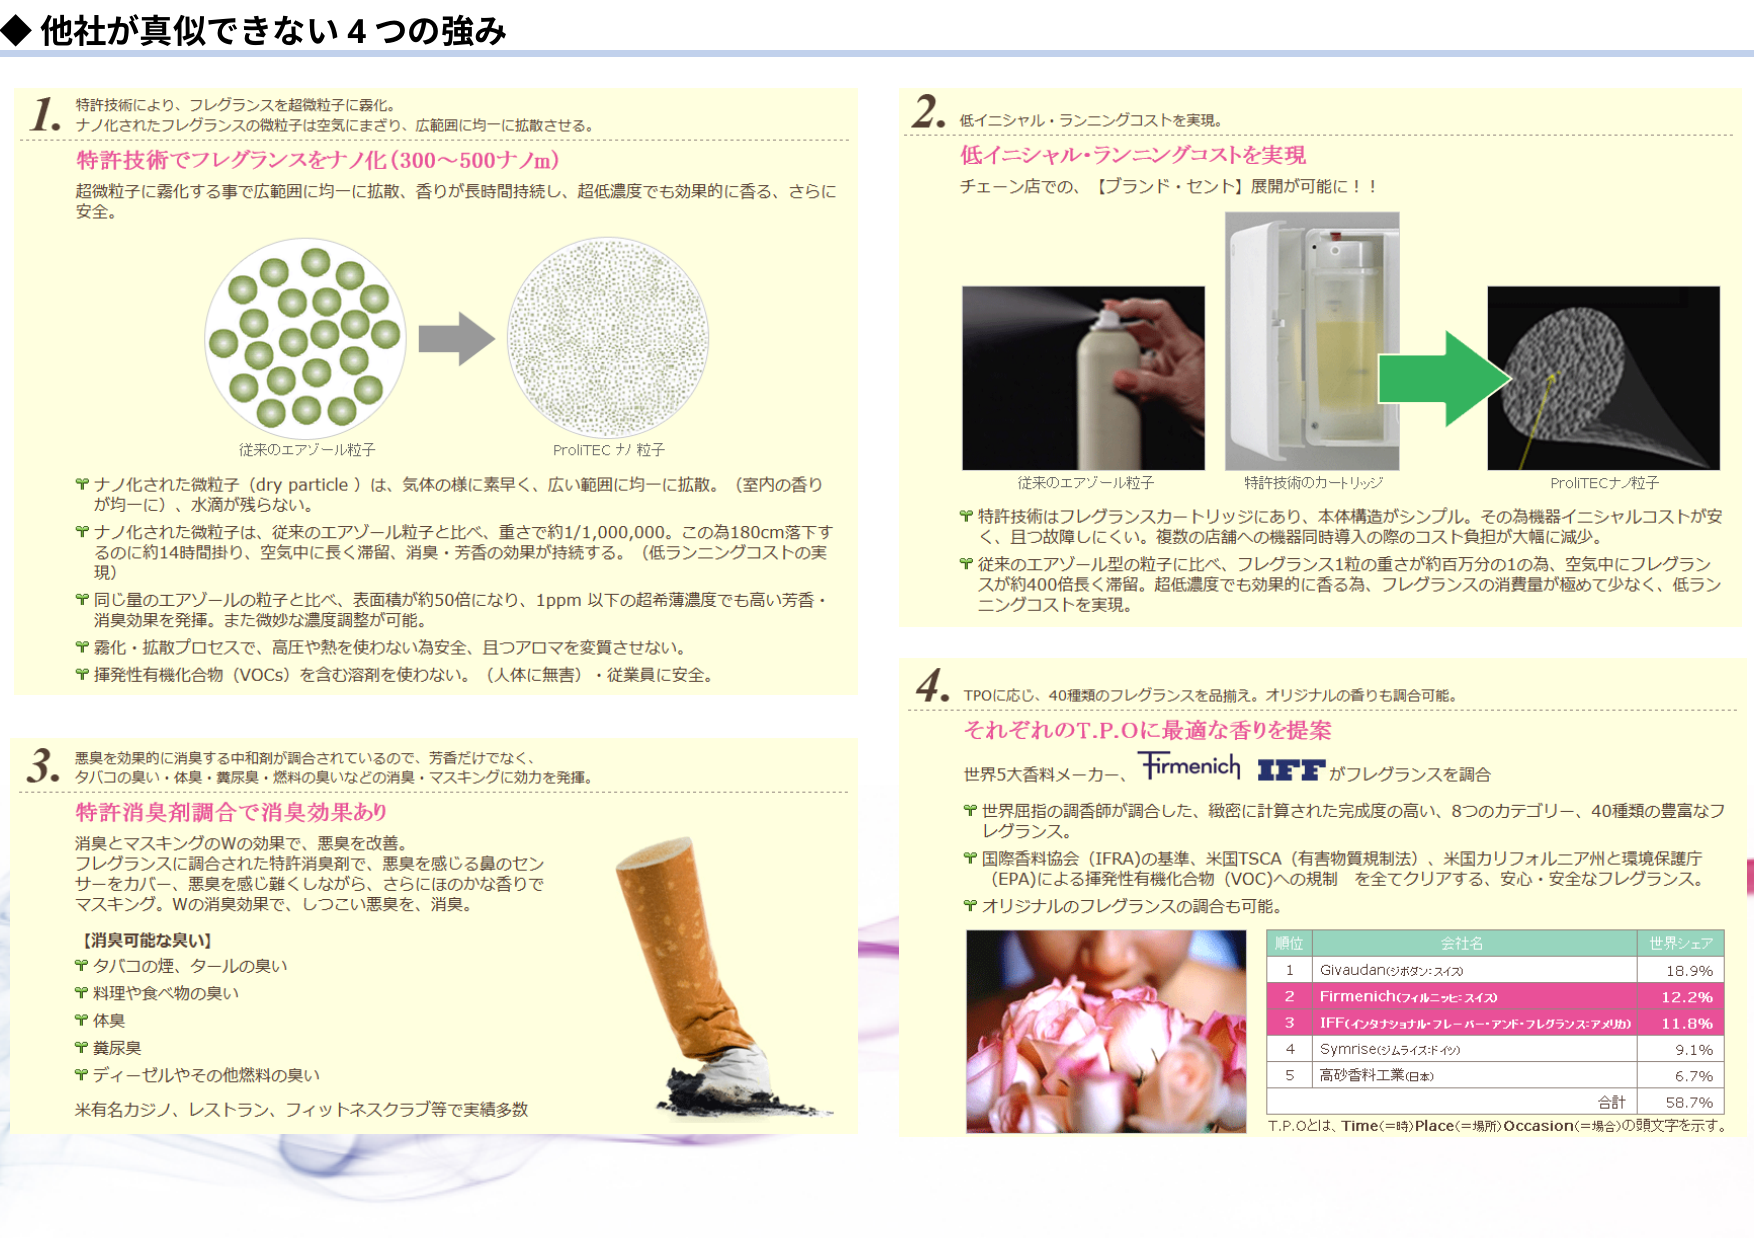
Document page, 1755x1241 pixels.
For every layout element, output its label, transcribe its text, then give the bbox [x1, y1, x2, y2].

picture [898, 88, 1742, 627]
text_box ◆他社が真似できない4つの強み [0, 2, 523, 58]
picture [0, 658, 1754, 1238]
picture [14, 88, 858, 696]
